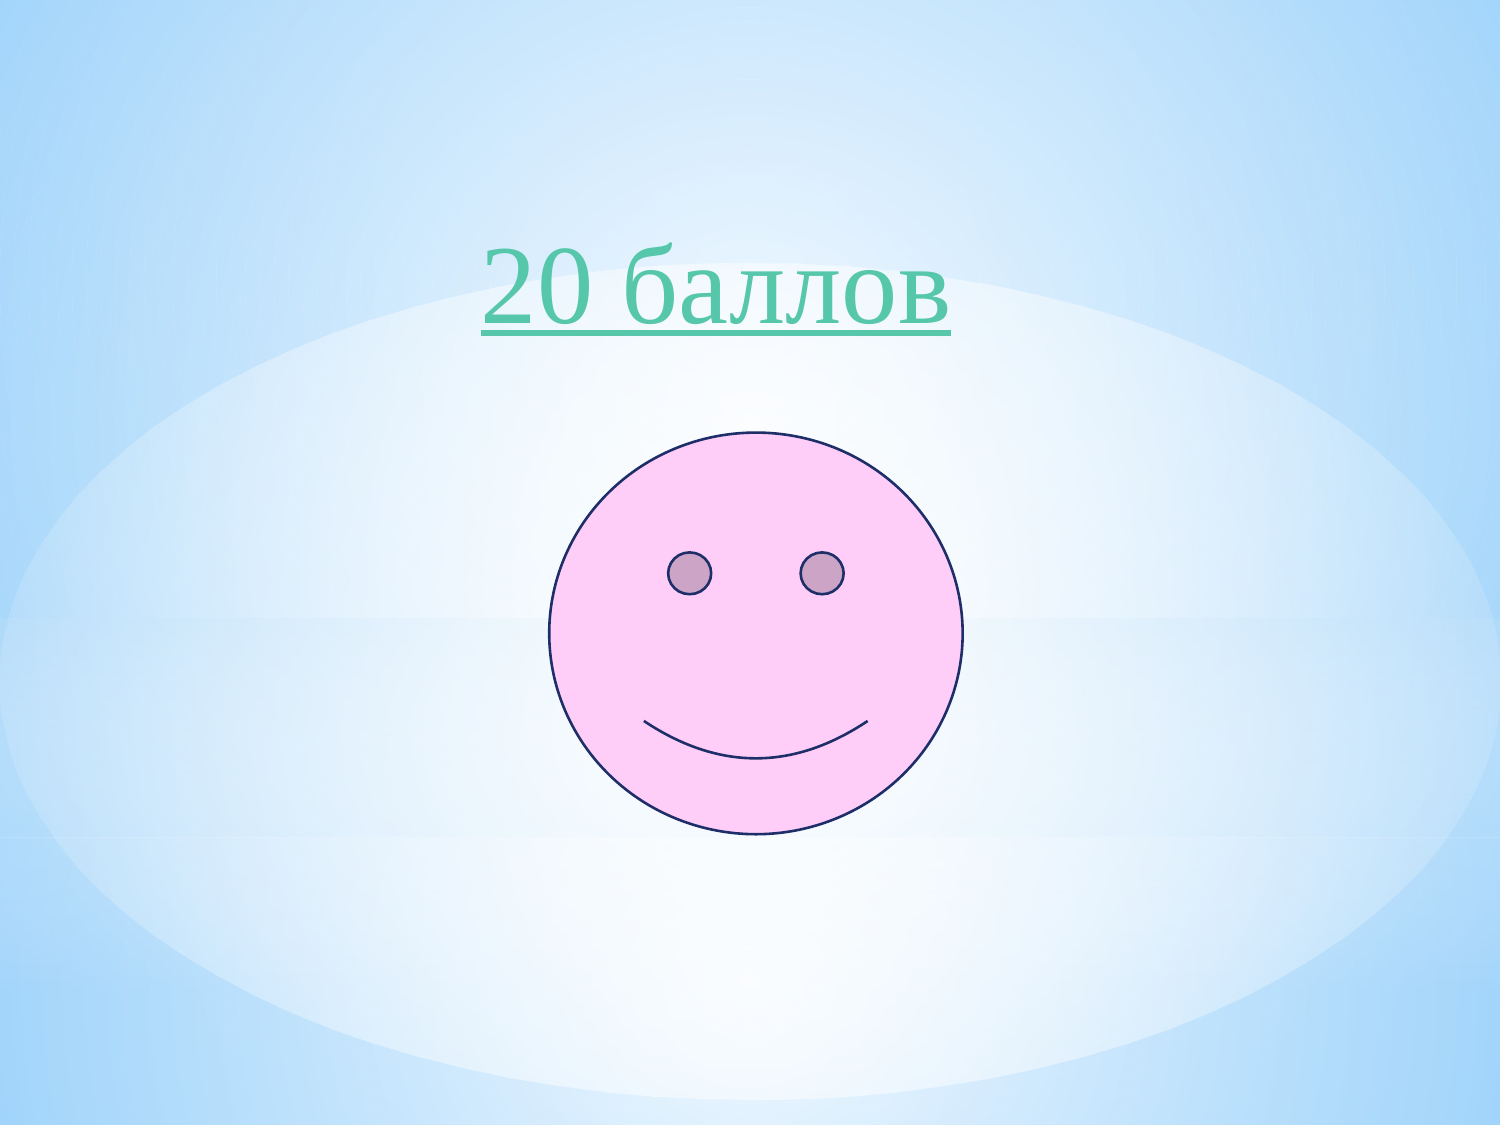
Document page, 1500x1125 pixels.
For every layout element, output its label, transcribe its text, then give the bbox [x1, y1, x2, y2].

text_box [547, 431, 964, 836]
list 20 баллов [187, 120, 1238, 690]
